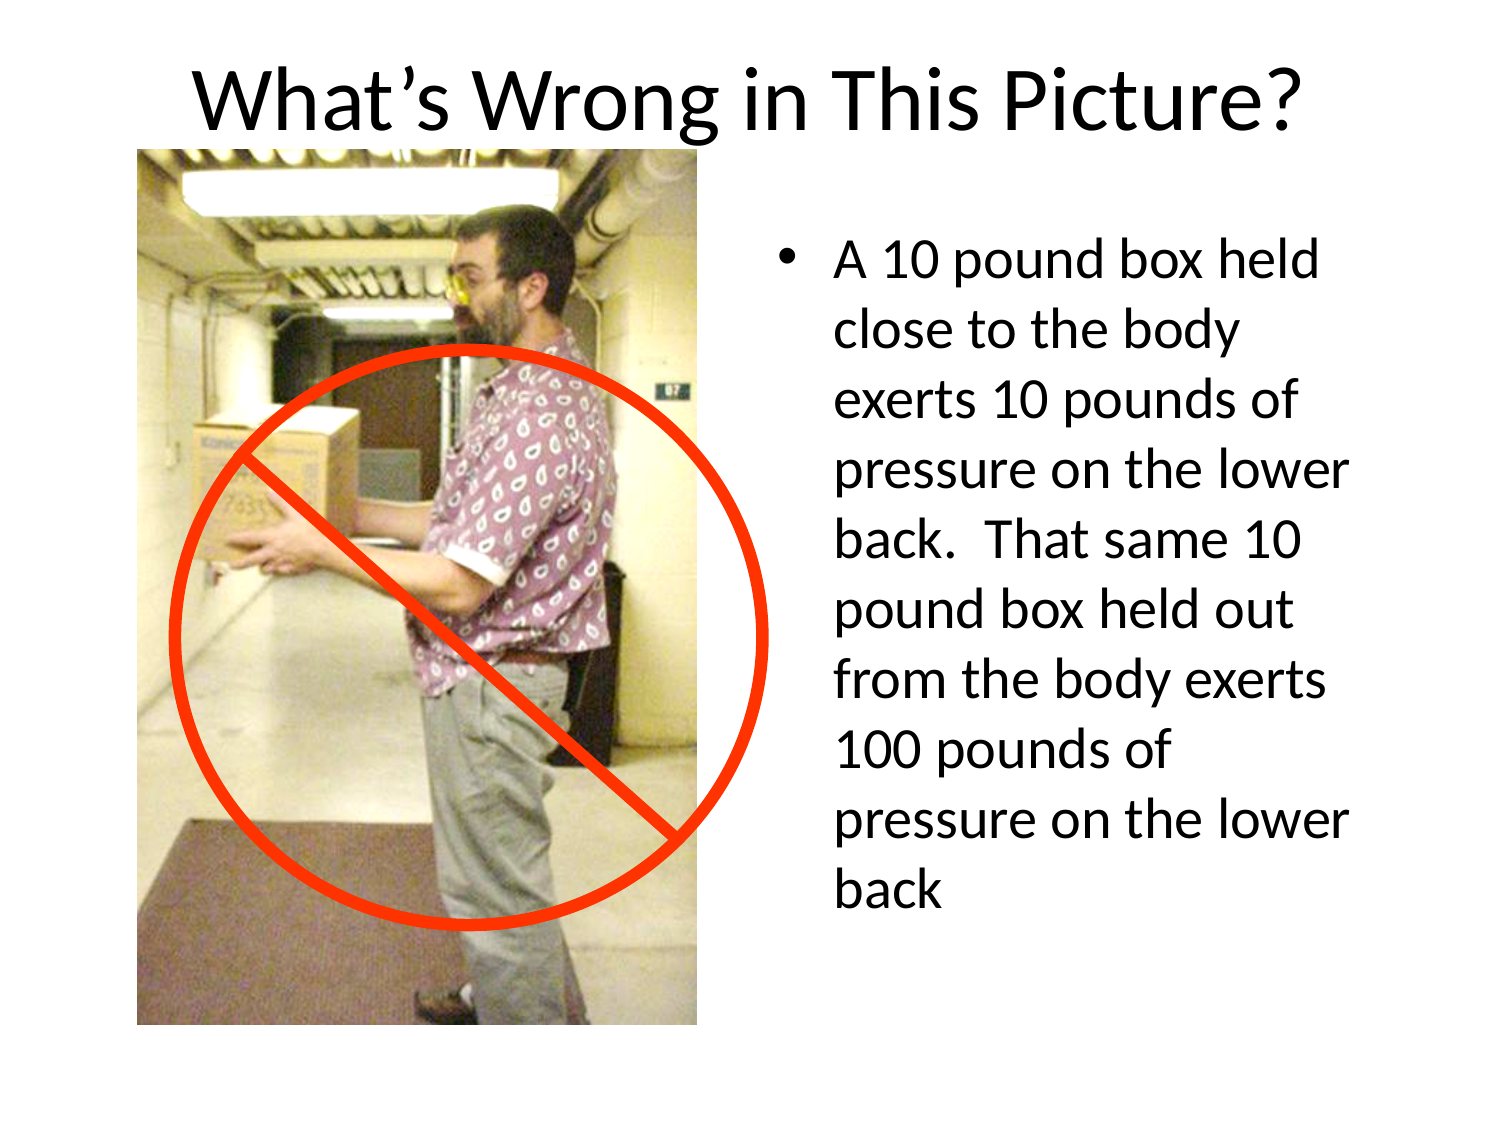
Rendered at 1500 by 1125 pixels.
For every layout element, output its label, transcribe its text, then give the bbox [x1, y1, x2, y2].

title What’s Wrong in This Picture? [112, 0, 1388, 188]
list A 10 pound box held close to the body exerts 10 pounds of pressure on the lower back. That same 10 pound box held out from the body exerts 100 pounds of pressure on the lower back [762, 212, 1388, 1000]
text_box [701, 461, 763, 814]
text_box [137, 149, 697, 1026]
